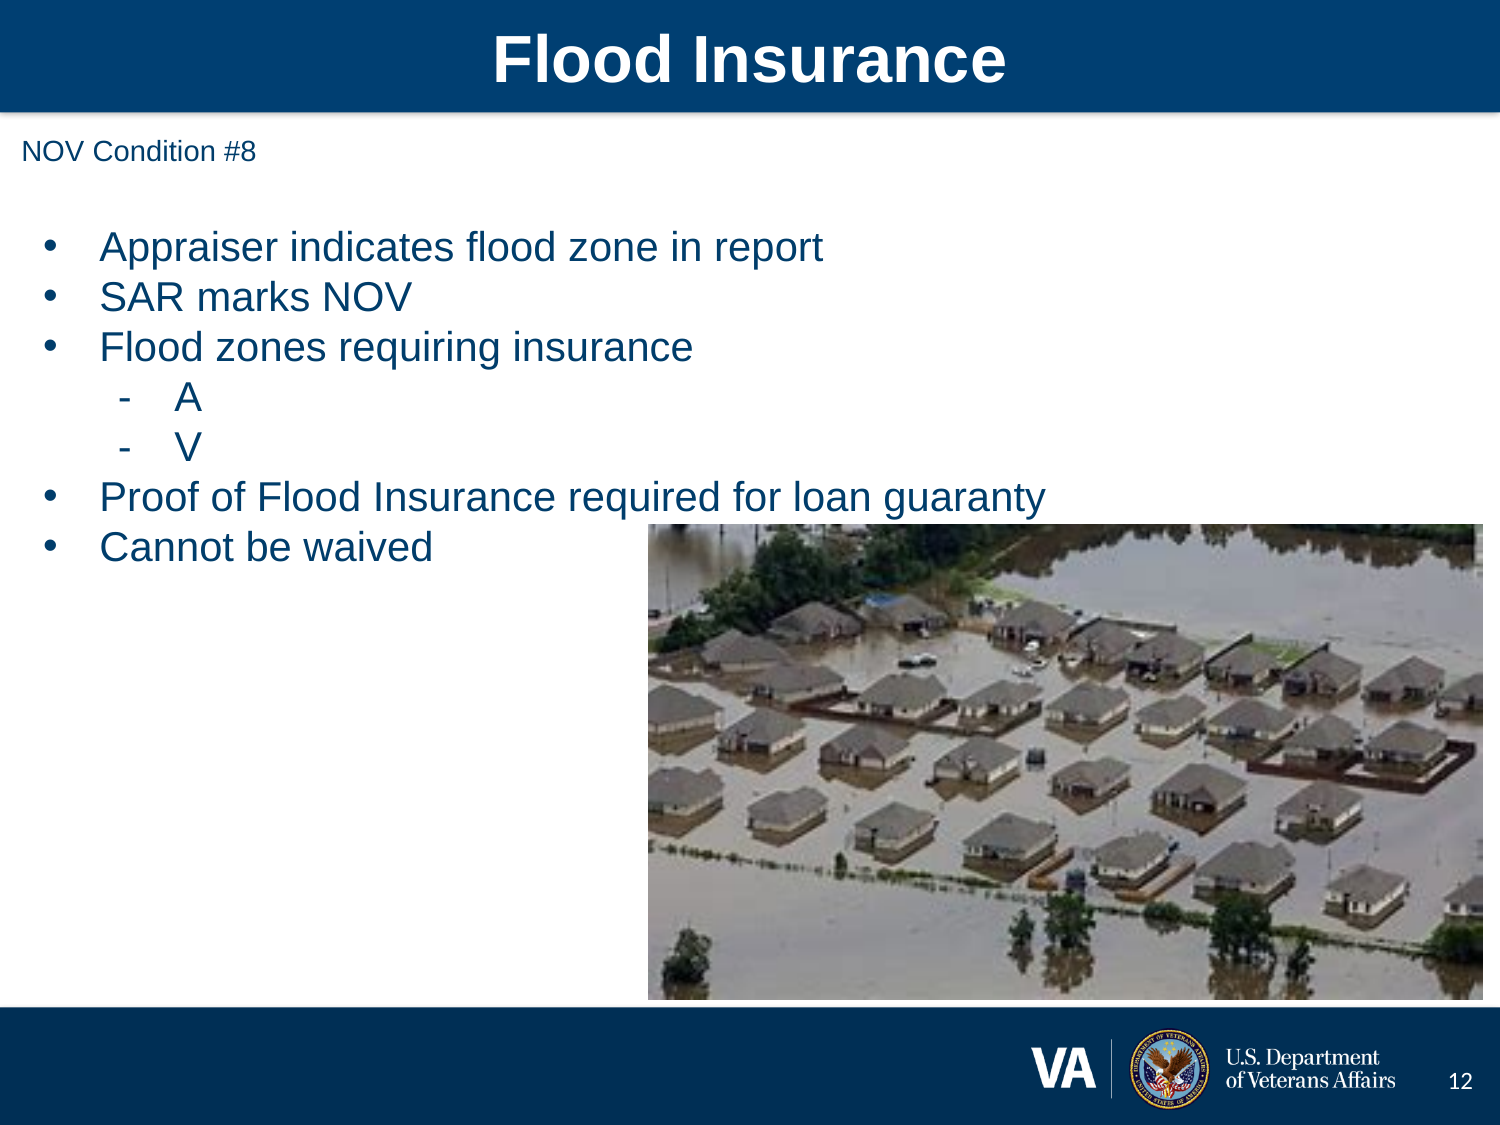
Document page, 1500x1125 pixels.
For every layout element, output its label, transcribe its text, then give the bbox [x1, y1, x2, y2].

slide_number 12 [1138, 1049, 1489, 1110]
text_box Appraiser indicates flood zone in report SAR marks NOV Flood zones requiring insurance A V Proof of Flood Insurance required for loan guaranty Cannot be waived [28, 212, 1062, 578]
title Flood Insurance [0, 0, 1500, 113]
picture [1031, 1028, 1395, 1110]
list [648, 524, 1483, 1001]
text_box NOV Condition #8 [6, 124, 272, 175]
